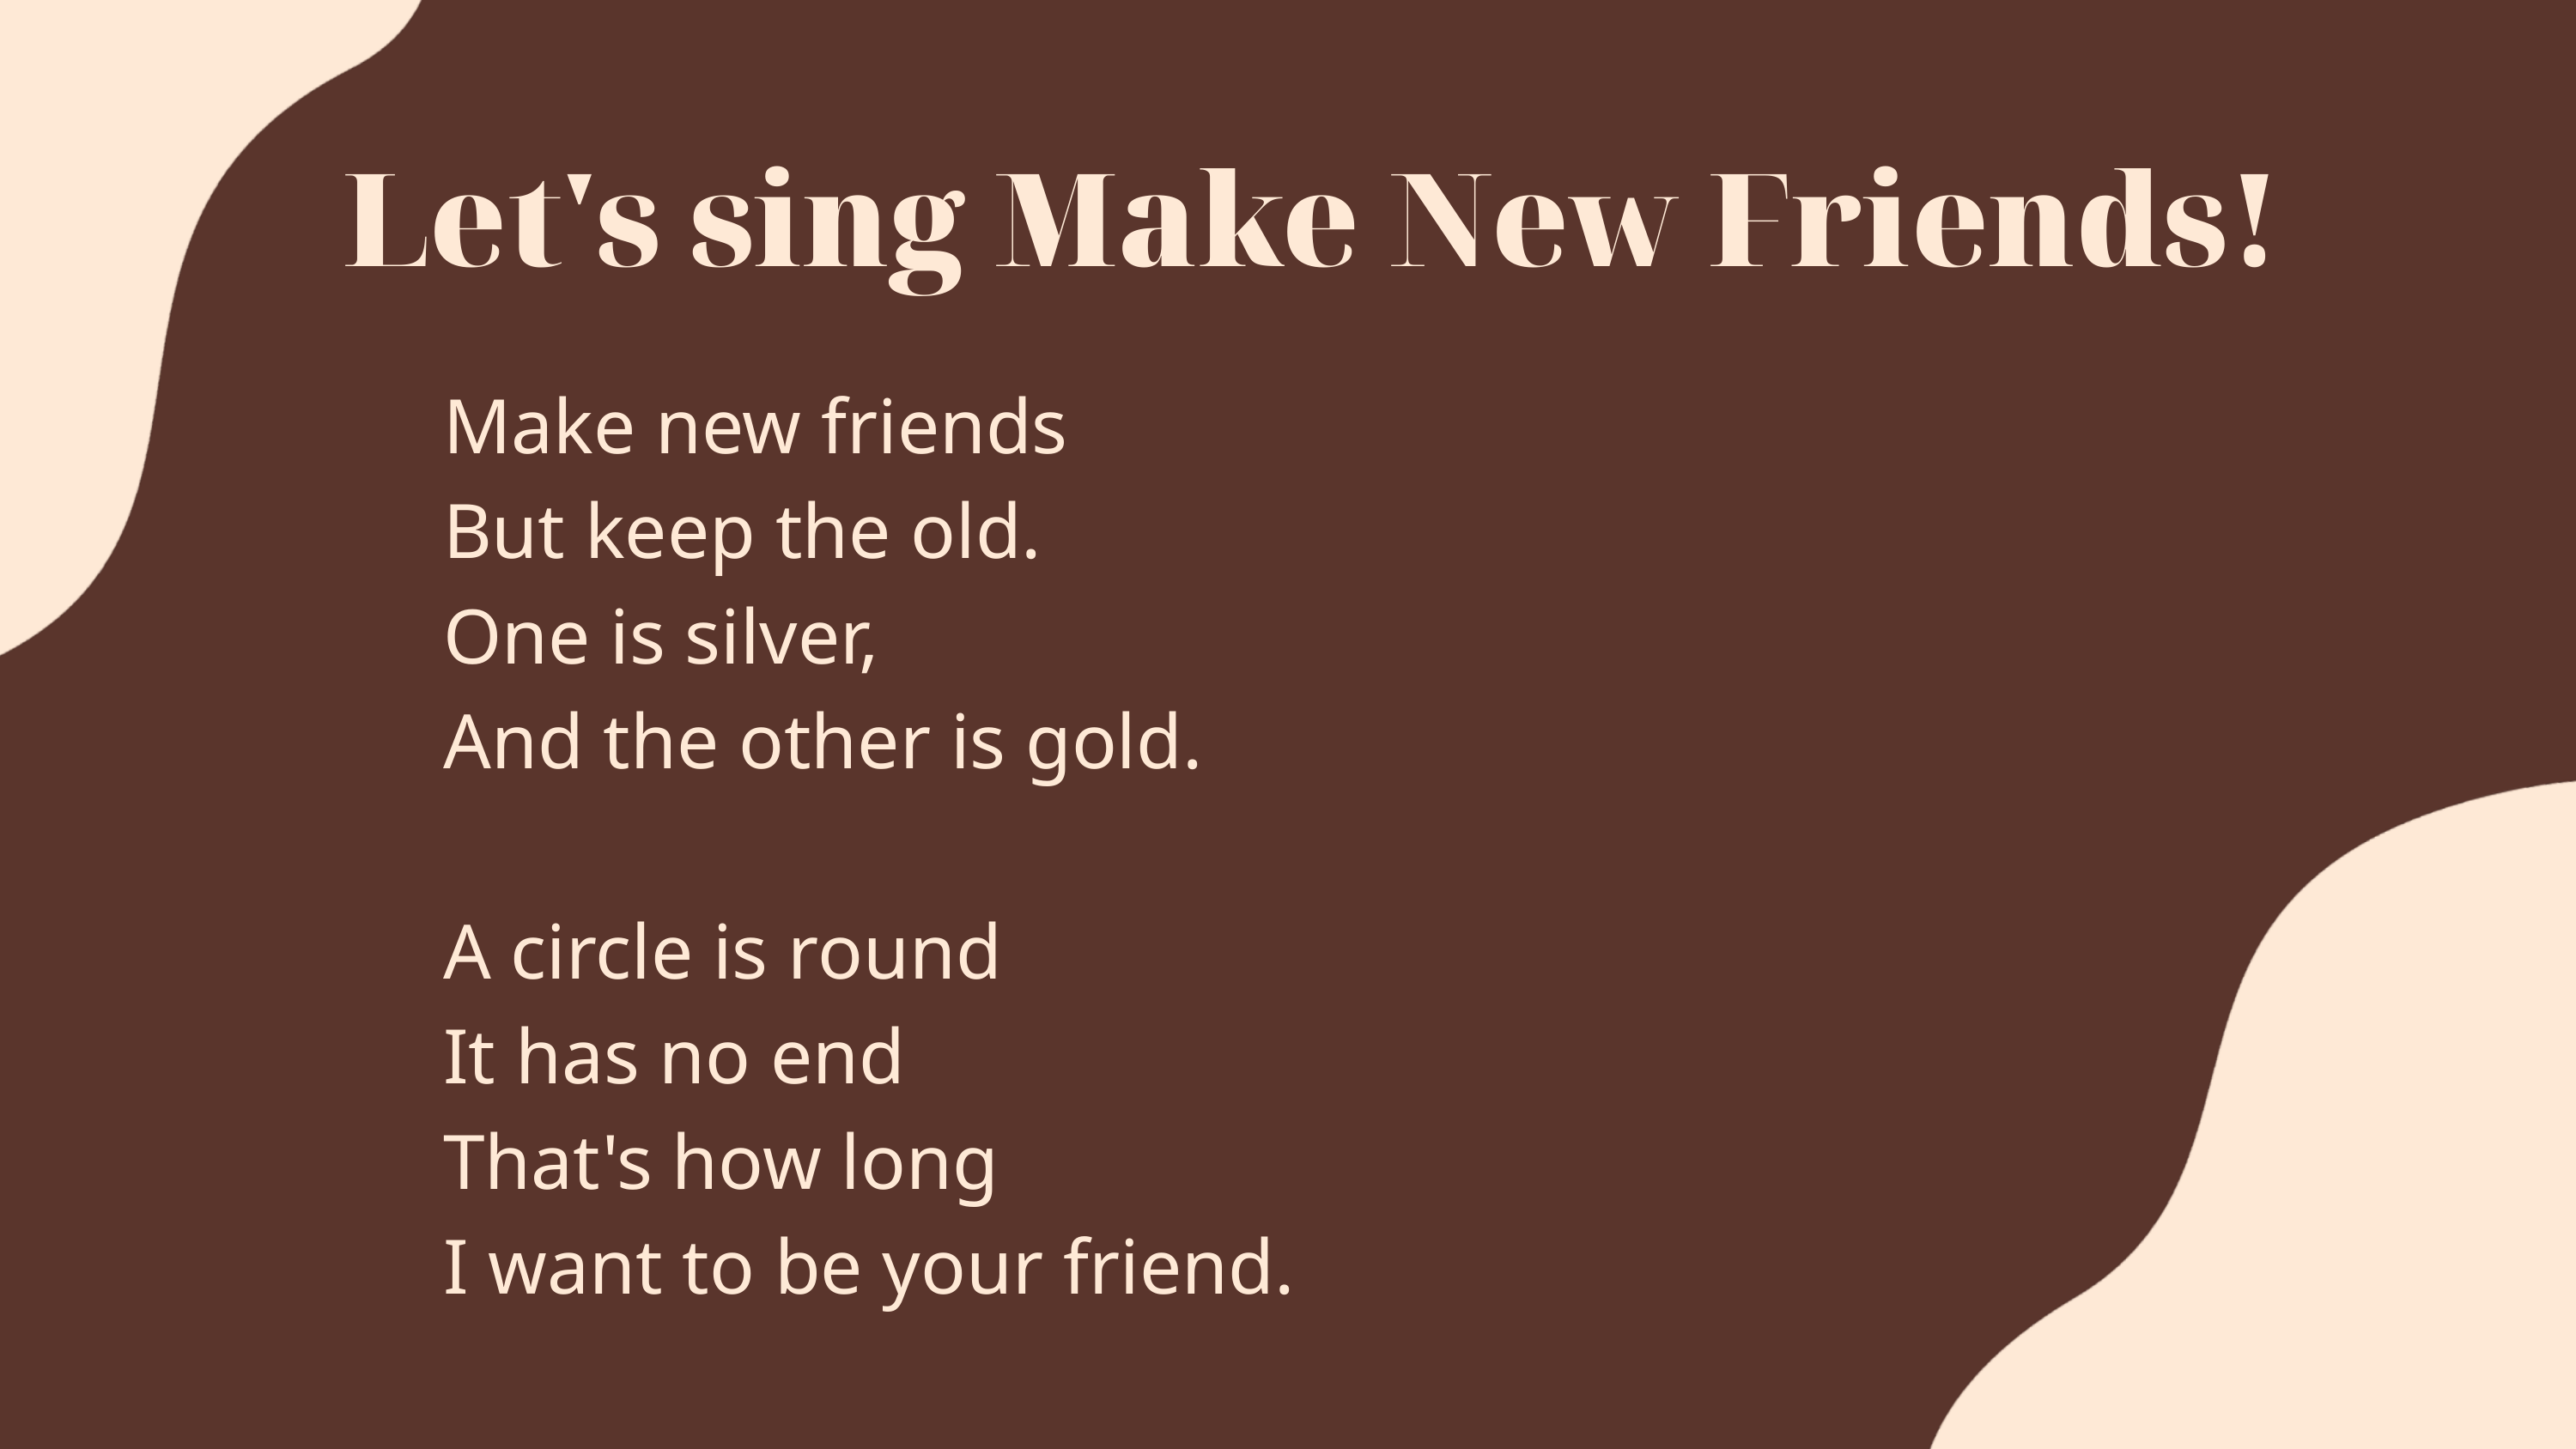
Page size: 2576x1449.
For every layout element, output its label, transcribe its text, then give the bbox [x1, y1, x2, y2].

picture [1783, 724, 2576, 1449]
text_box Let's sing Make New Friends! [386, 163, 2303, 293]
text_box Make new friends But keep the old. One is silver, And the other is gold. A circle is round It has no end That's how long I want to be your friend. [443, 363, 1427, 1310]
picture [0, 0, 513, 777]
